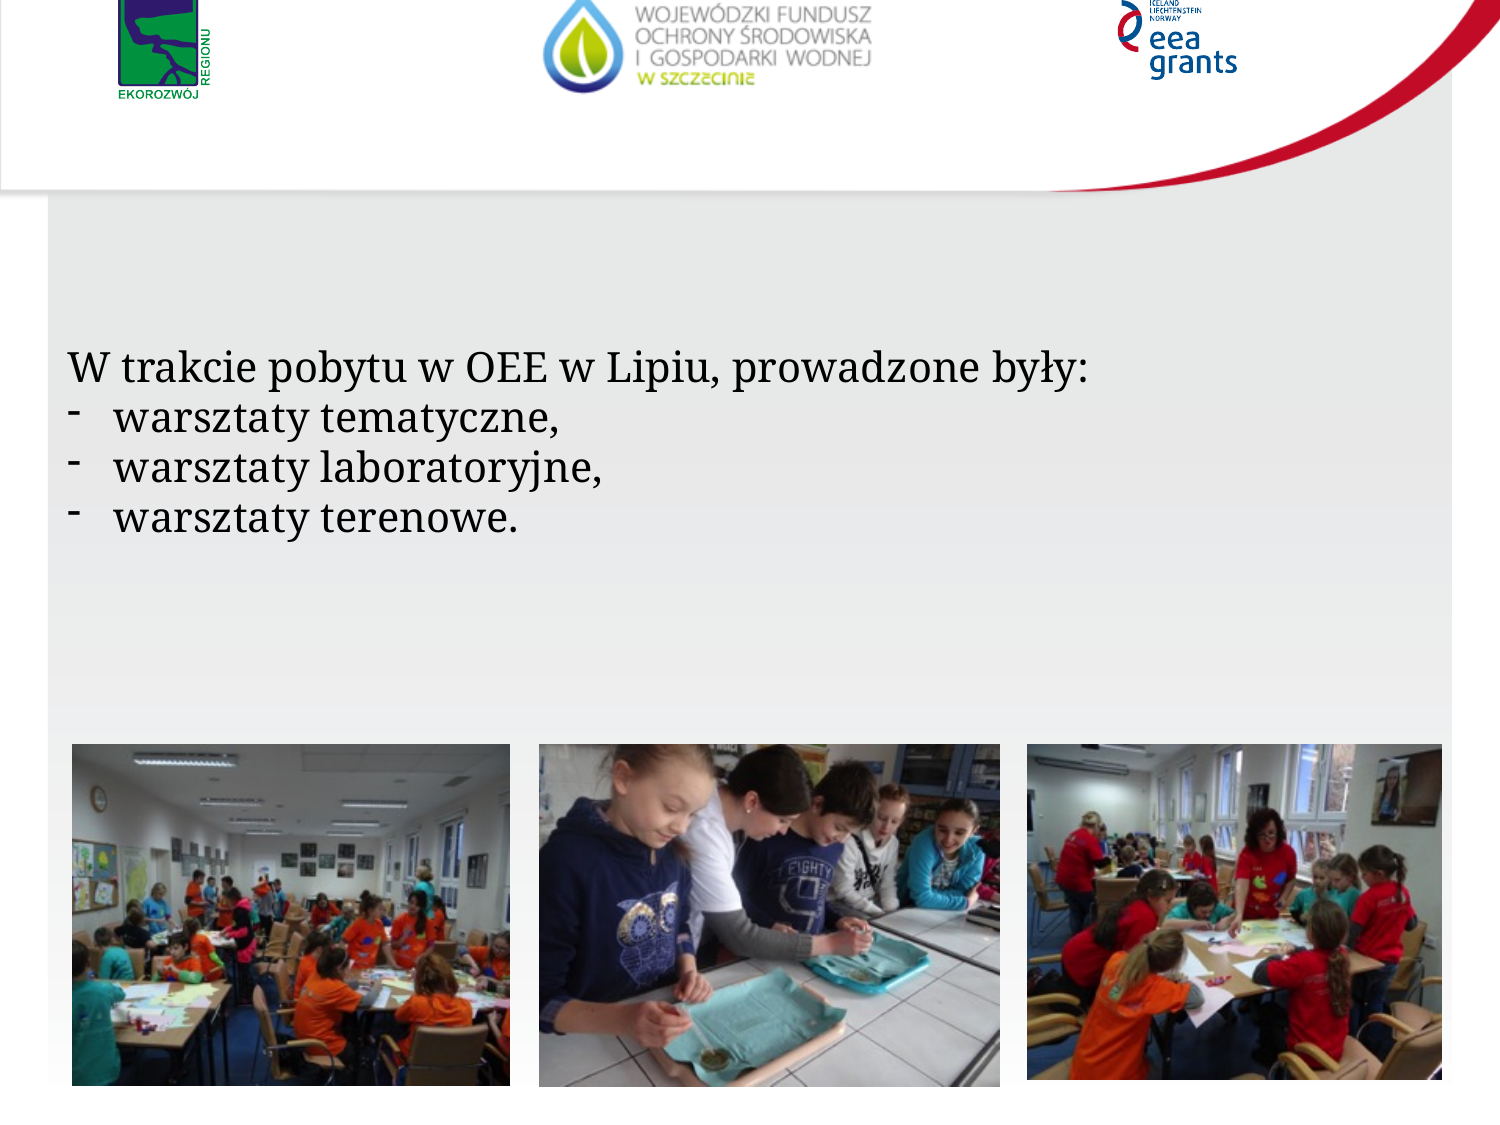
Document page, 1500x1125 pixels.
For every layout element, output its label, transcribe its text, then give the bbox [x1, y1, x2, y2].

picture [72, 744, 511, 1087]
picture [1026, 744, 1443, 1080]
picture [533, 0, 899, 118]
text_box W trakcie pobytu w OEE w Lipiu, prowadzone były: warsztaty tematyczne, warsztaty laboratoryjne, warsztaty terenowe. [52, 193, 1425, 549]
picture [538, 744, 1000, 1088]
